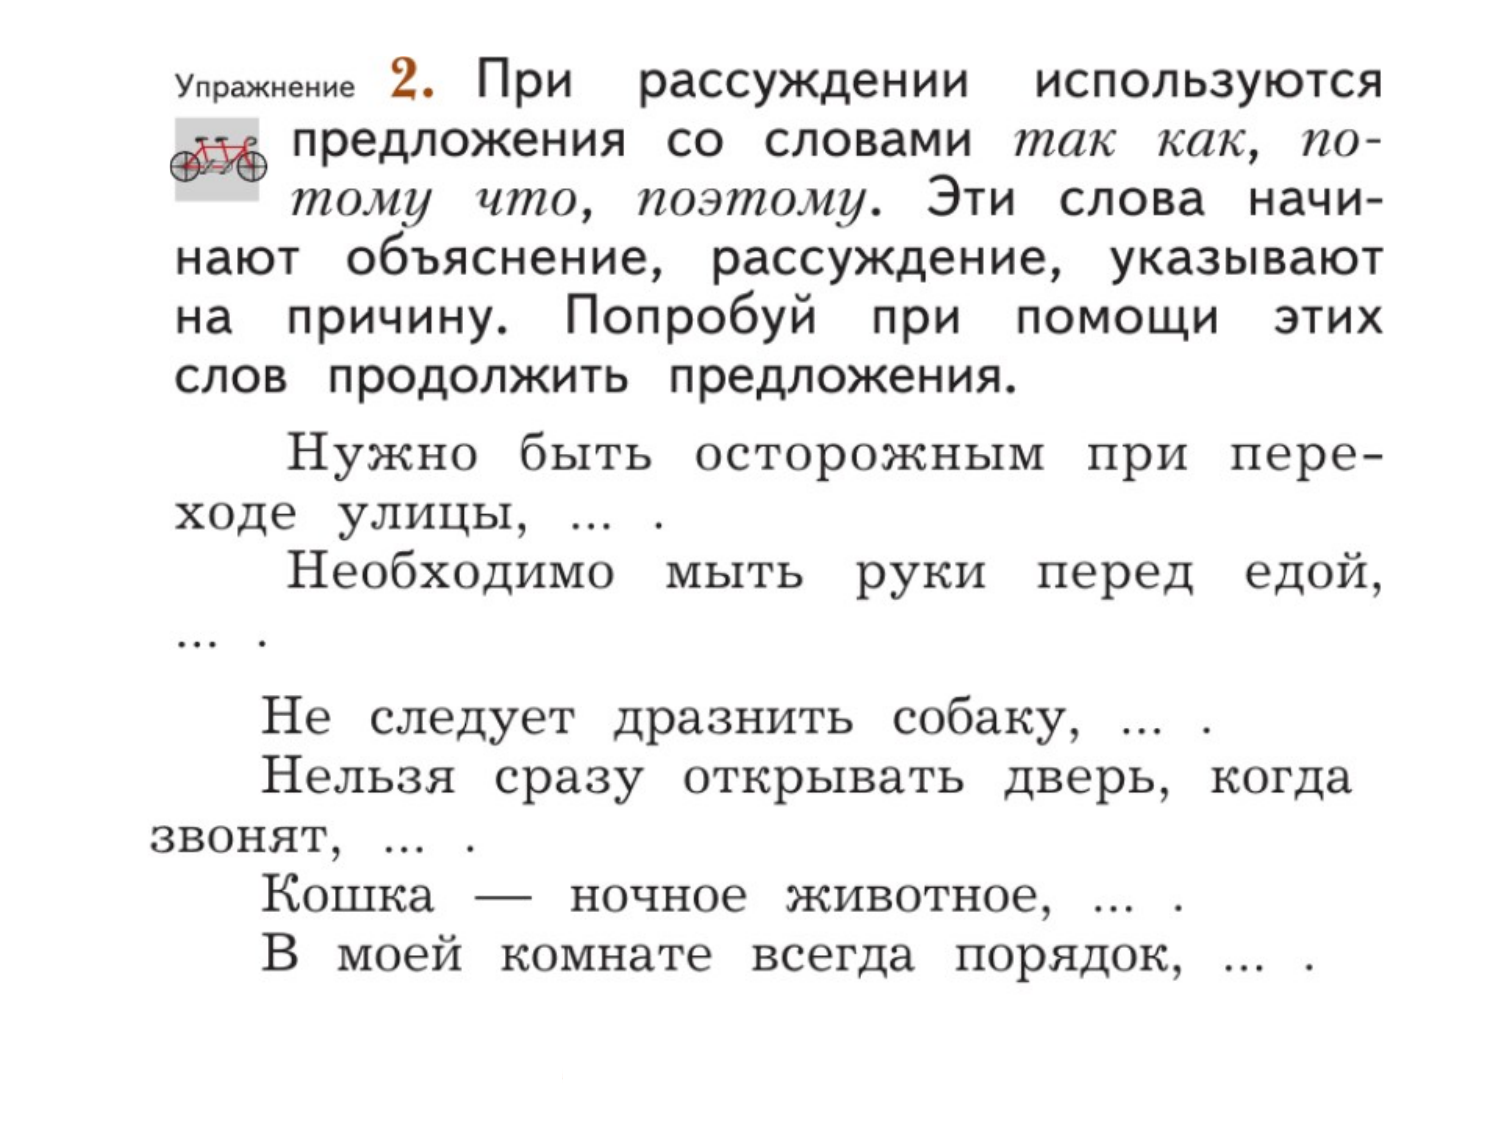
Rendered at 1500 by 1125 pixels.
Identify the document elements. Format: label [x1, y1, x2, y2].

text_box [147, 669, 1377, 995]
text_box [169, 56, 1384, 650]
